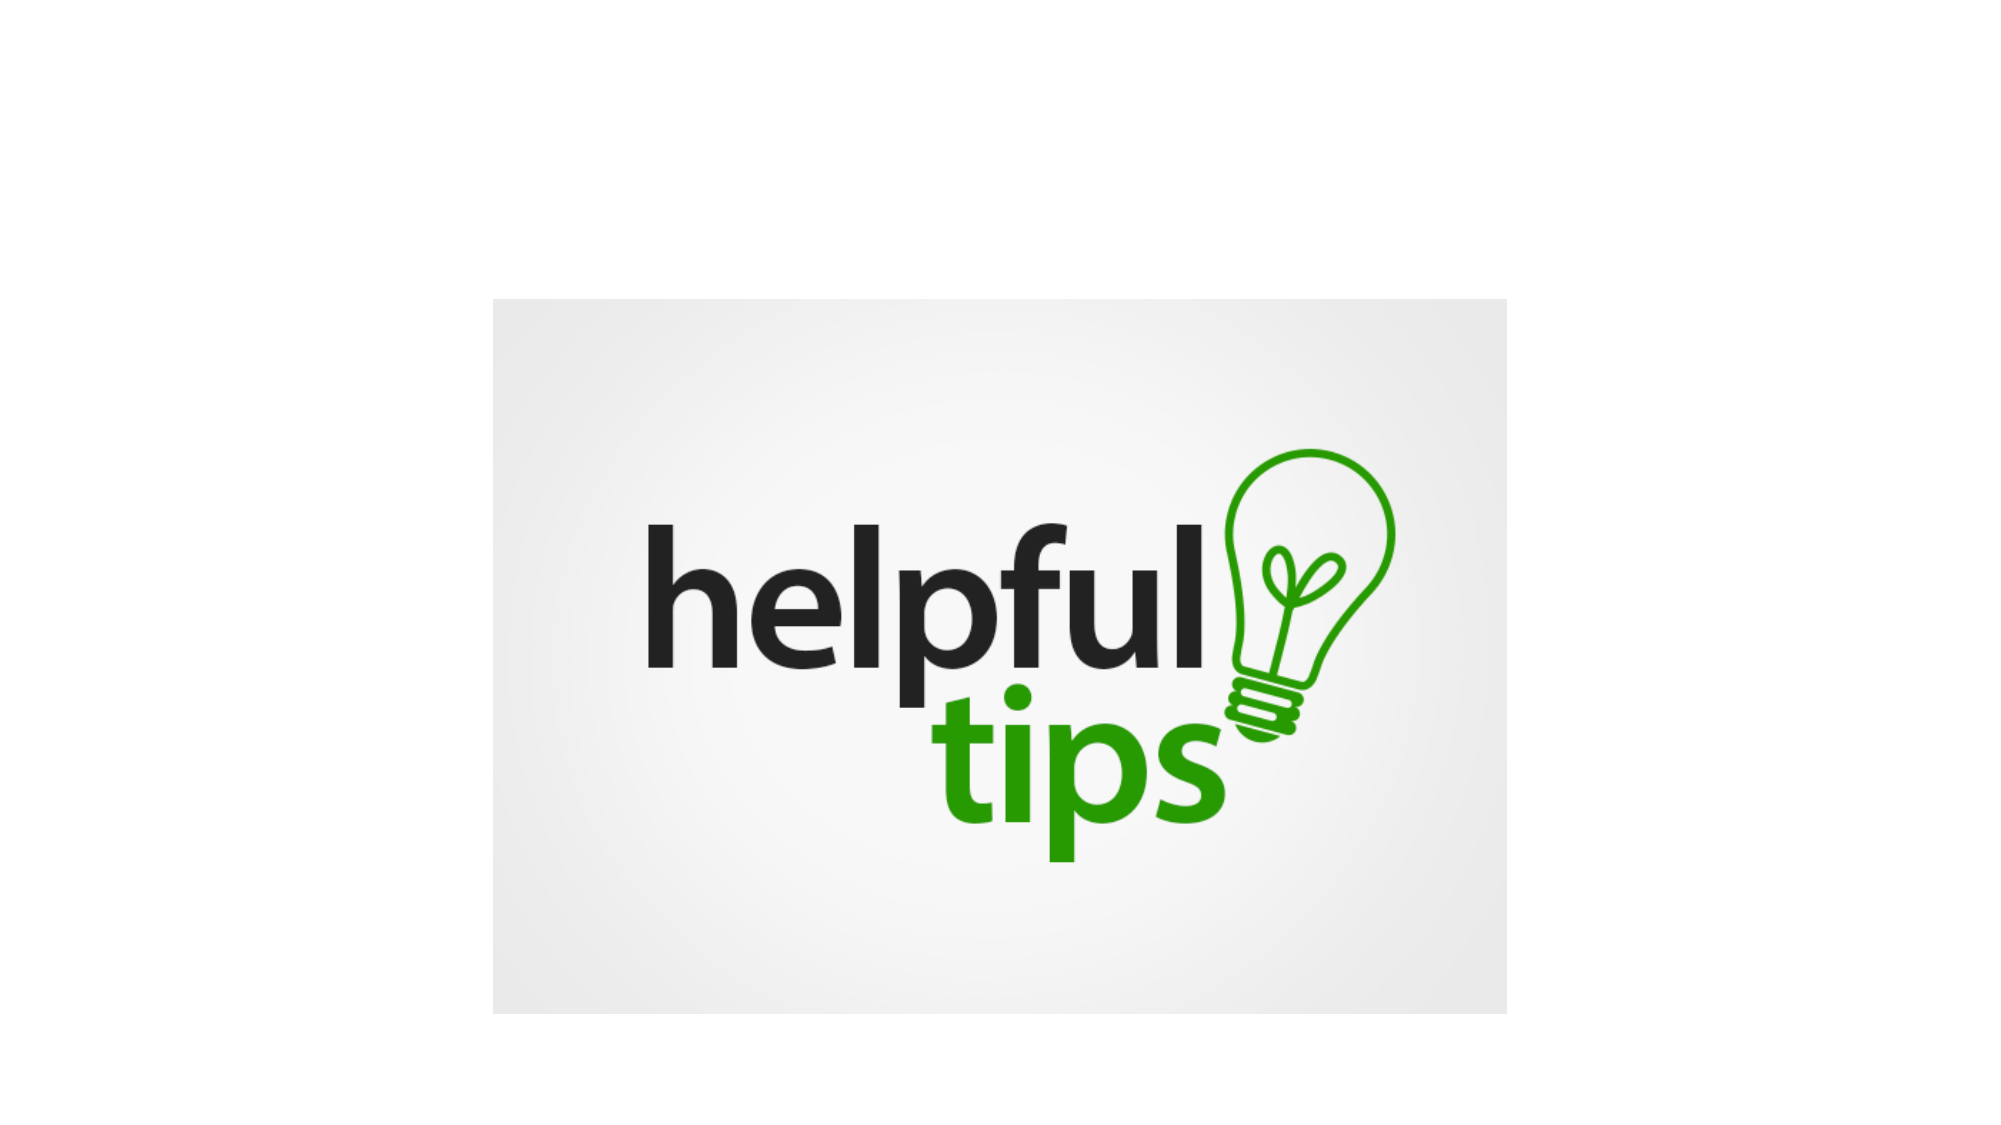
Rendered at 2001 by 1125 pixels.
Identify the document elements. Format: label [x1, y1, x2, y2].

list [493, 299, 1507, 1014]
